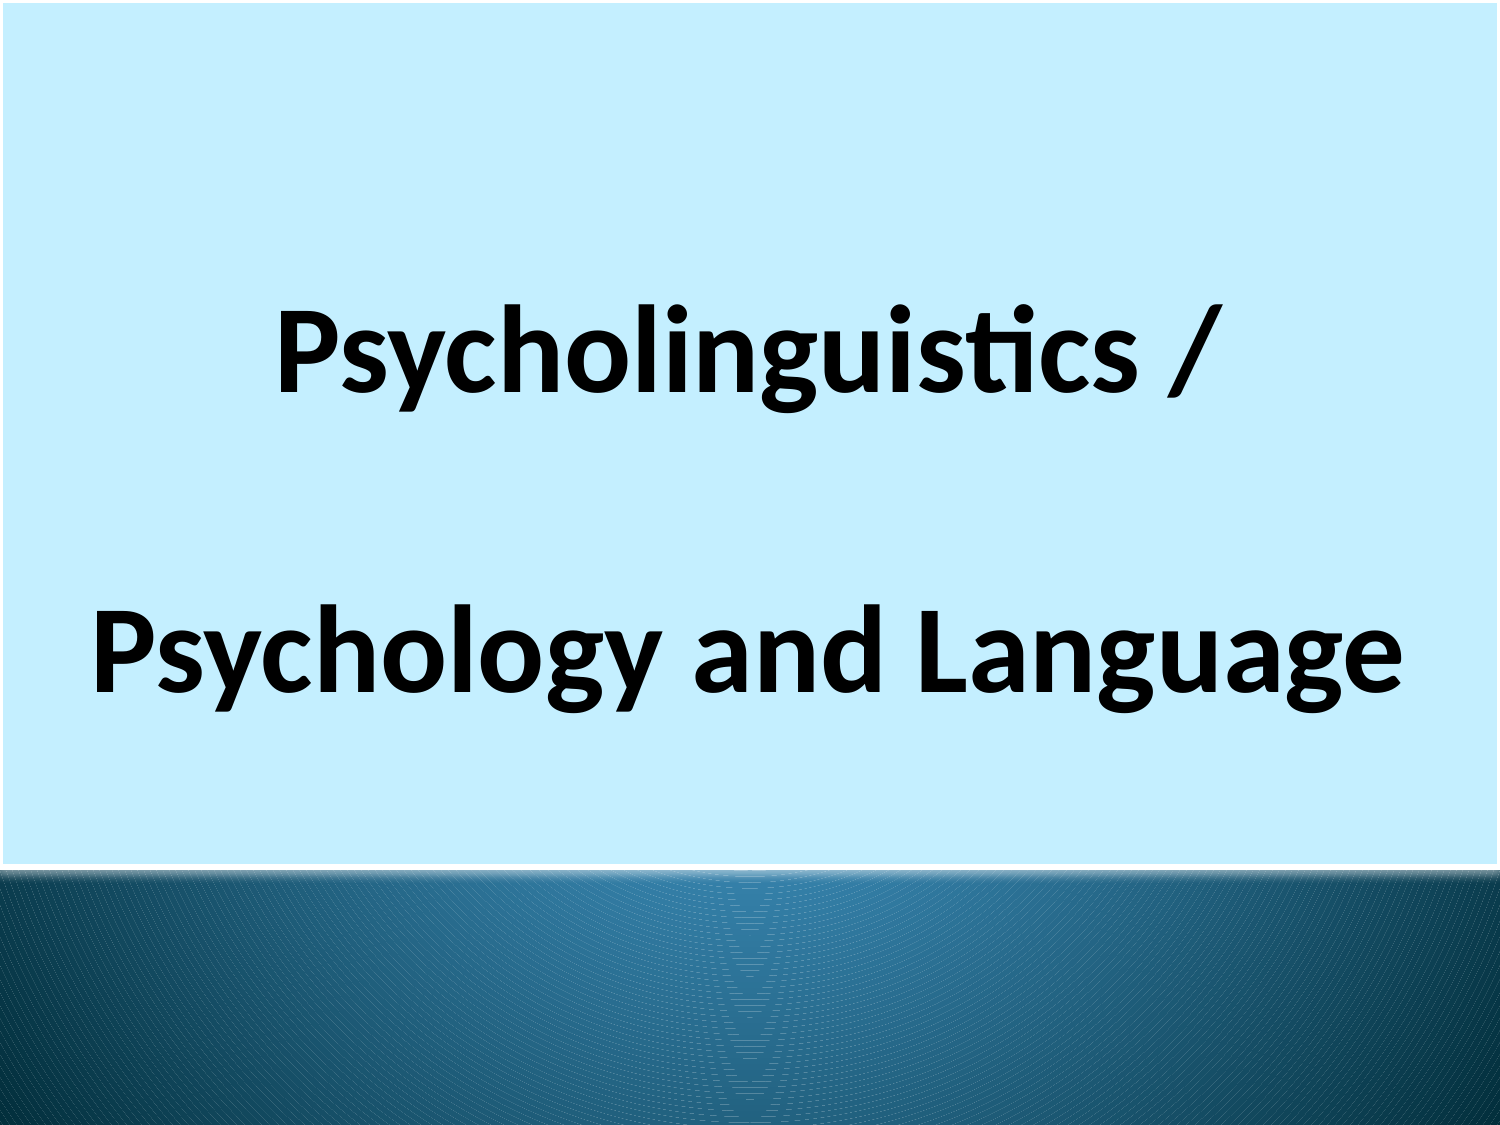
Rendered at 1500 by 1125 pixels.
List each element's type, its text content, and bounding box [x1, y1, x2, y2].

title Psycholinguistics / Psychology and Language [0, 0, 1500, 870]
